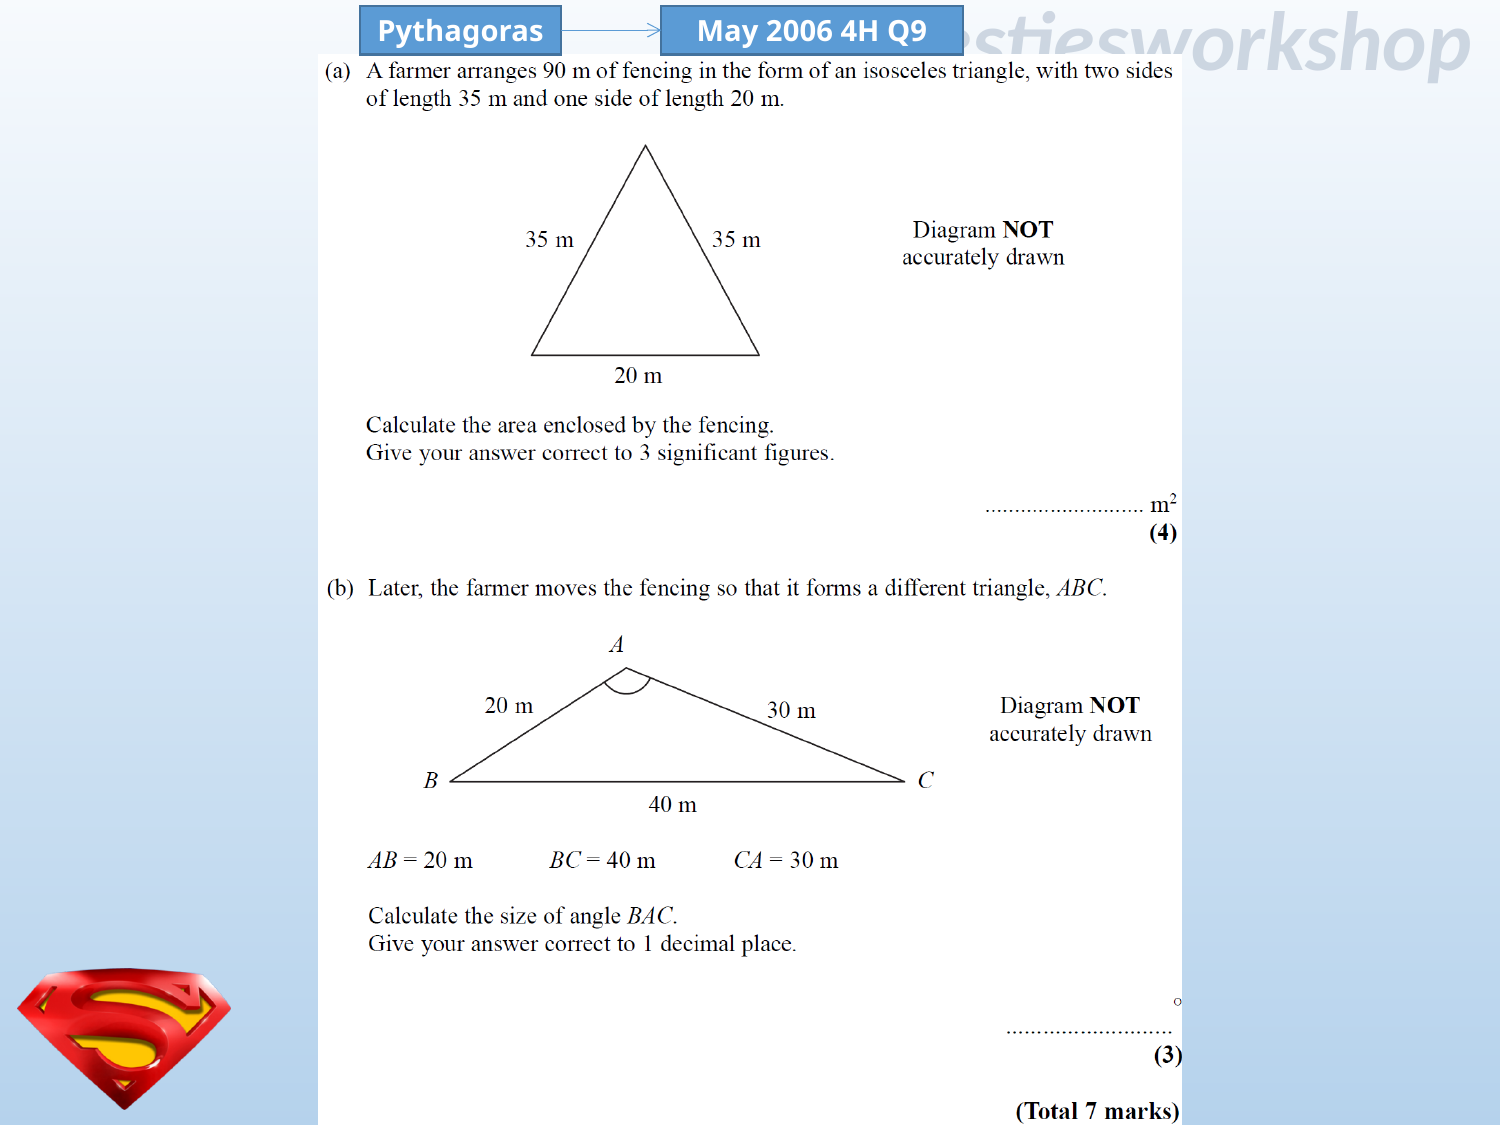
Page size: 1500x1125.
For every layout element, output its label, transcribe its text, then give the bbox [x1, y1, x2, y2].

text_box Pythagoras [359, 5, 562, 54]
picture [318, 54, 1182, 1125]
picture [17, 968, 231, 1110]
text_box May 2006 4H Q9 [660, 5, 964, 54]
